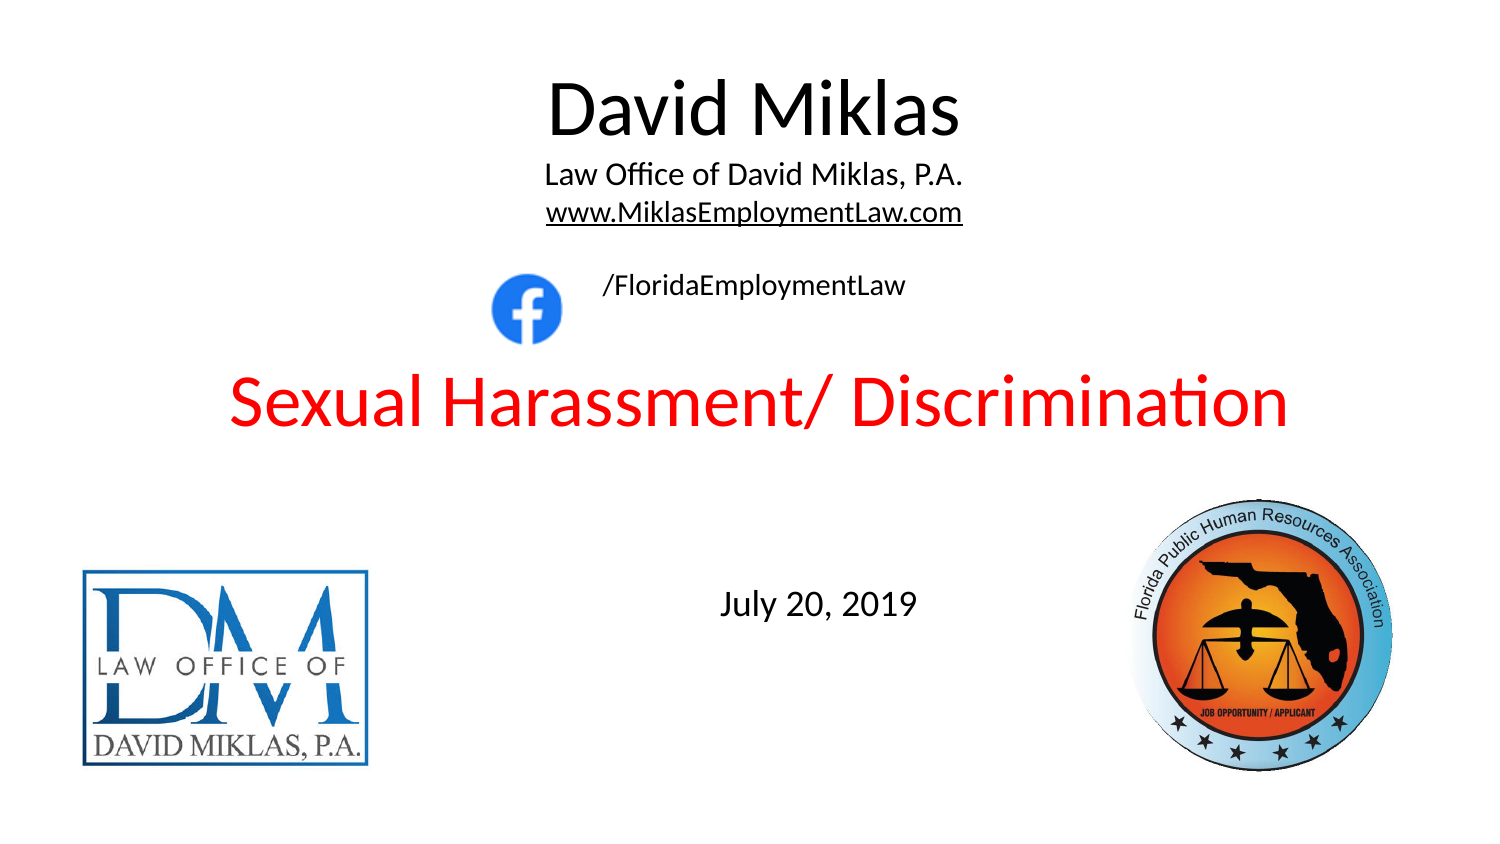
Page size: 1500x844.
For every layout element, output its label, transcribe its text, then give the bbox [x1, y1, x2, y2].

title David Miklas Law Office of David Miklas, P.A. www.MiklasEmploymentLaw.com /FloridaEmploymentLaw [116, 46, 1392, 259]
text_box July 20, 2019 [599, 571, 1038, 632]
picture [487, 271, 566, 349]
picture [1124, 499, 1395, 773]
picture [74, 558, 376, 773]
subtitle Sexual Harassment/ Discrimination [116, 259, 1405, 469]
